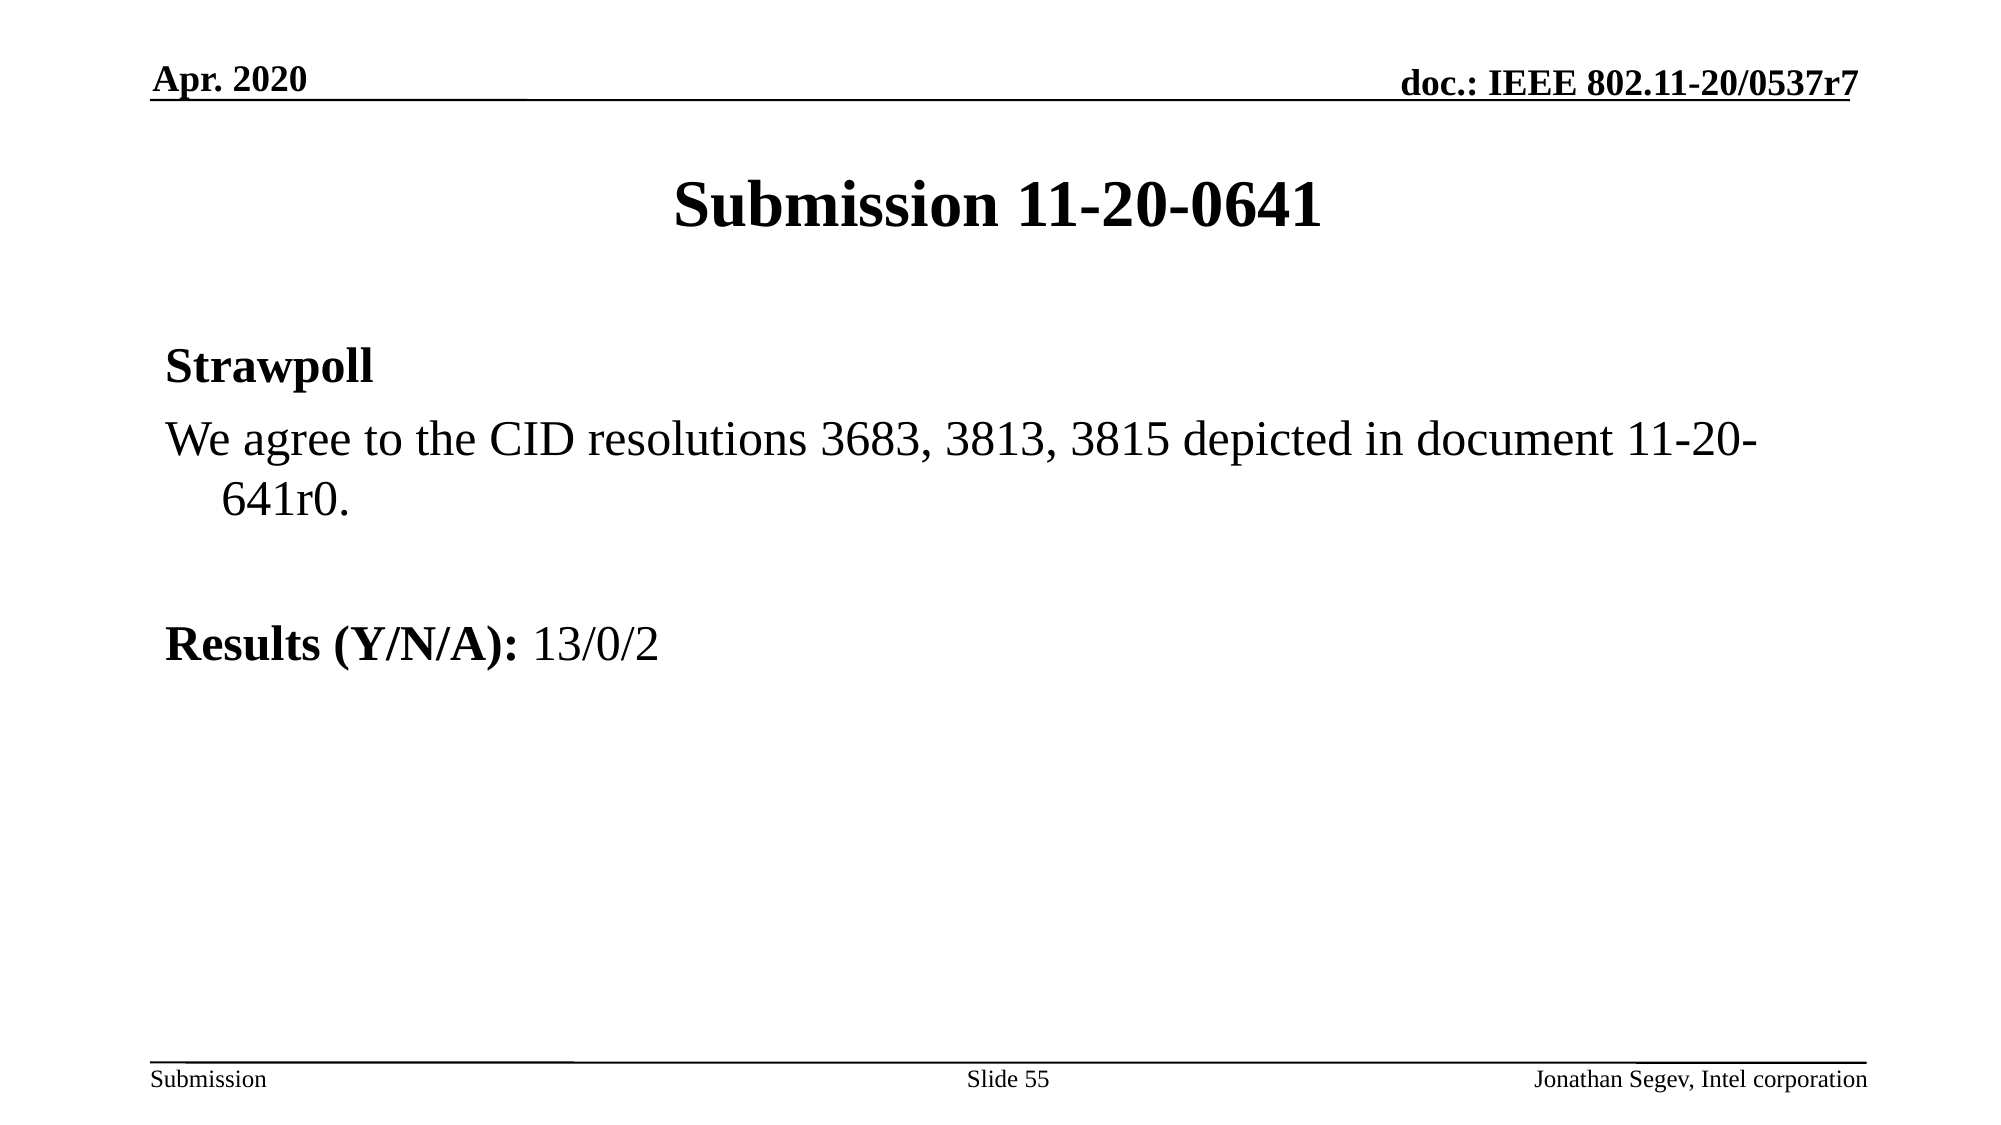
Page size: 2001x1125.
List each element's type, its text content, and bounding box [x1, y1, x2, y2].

list Strawpoll We agree to the CID resolutions 3683, 3813, 3815 depicted in document 11-20-641r0. Results (Y/N/A): 13/0/2 [149, 324, 1850, 1000]
footer Jonathan Segev, Intel corporation [1171, 1061, 1869, 1093]
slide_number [152, 54, 563, 100]
title Submission 11-20-0641 [149, 112, 1850, 288]
slide_number Slide 55 [950, 1061, 1067, 1123]
